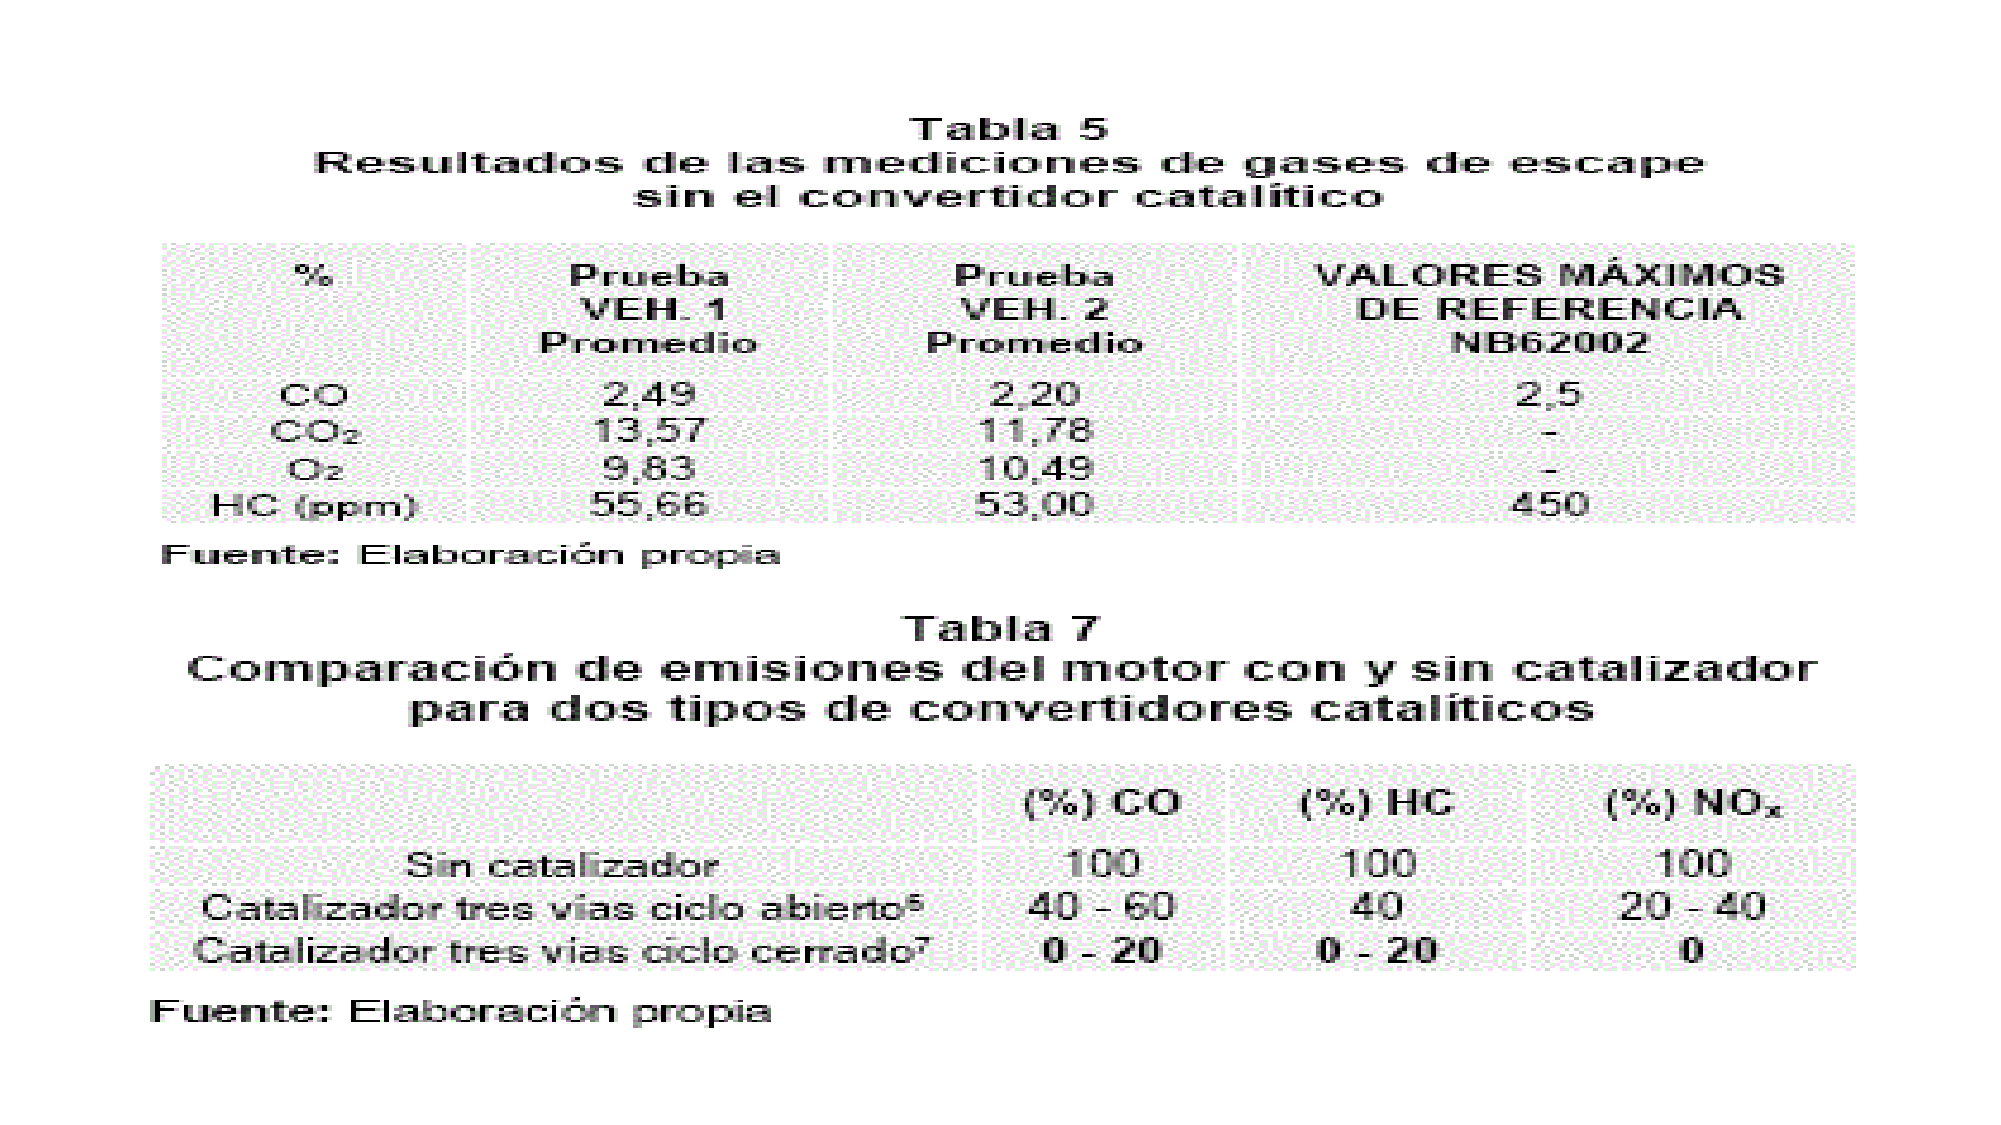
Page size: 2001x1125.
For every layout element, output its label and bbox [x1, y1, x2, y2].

picture [91, 90, 1890, 1057]
